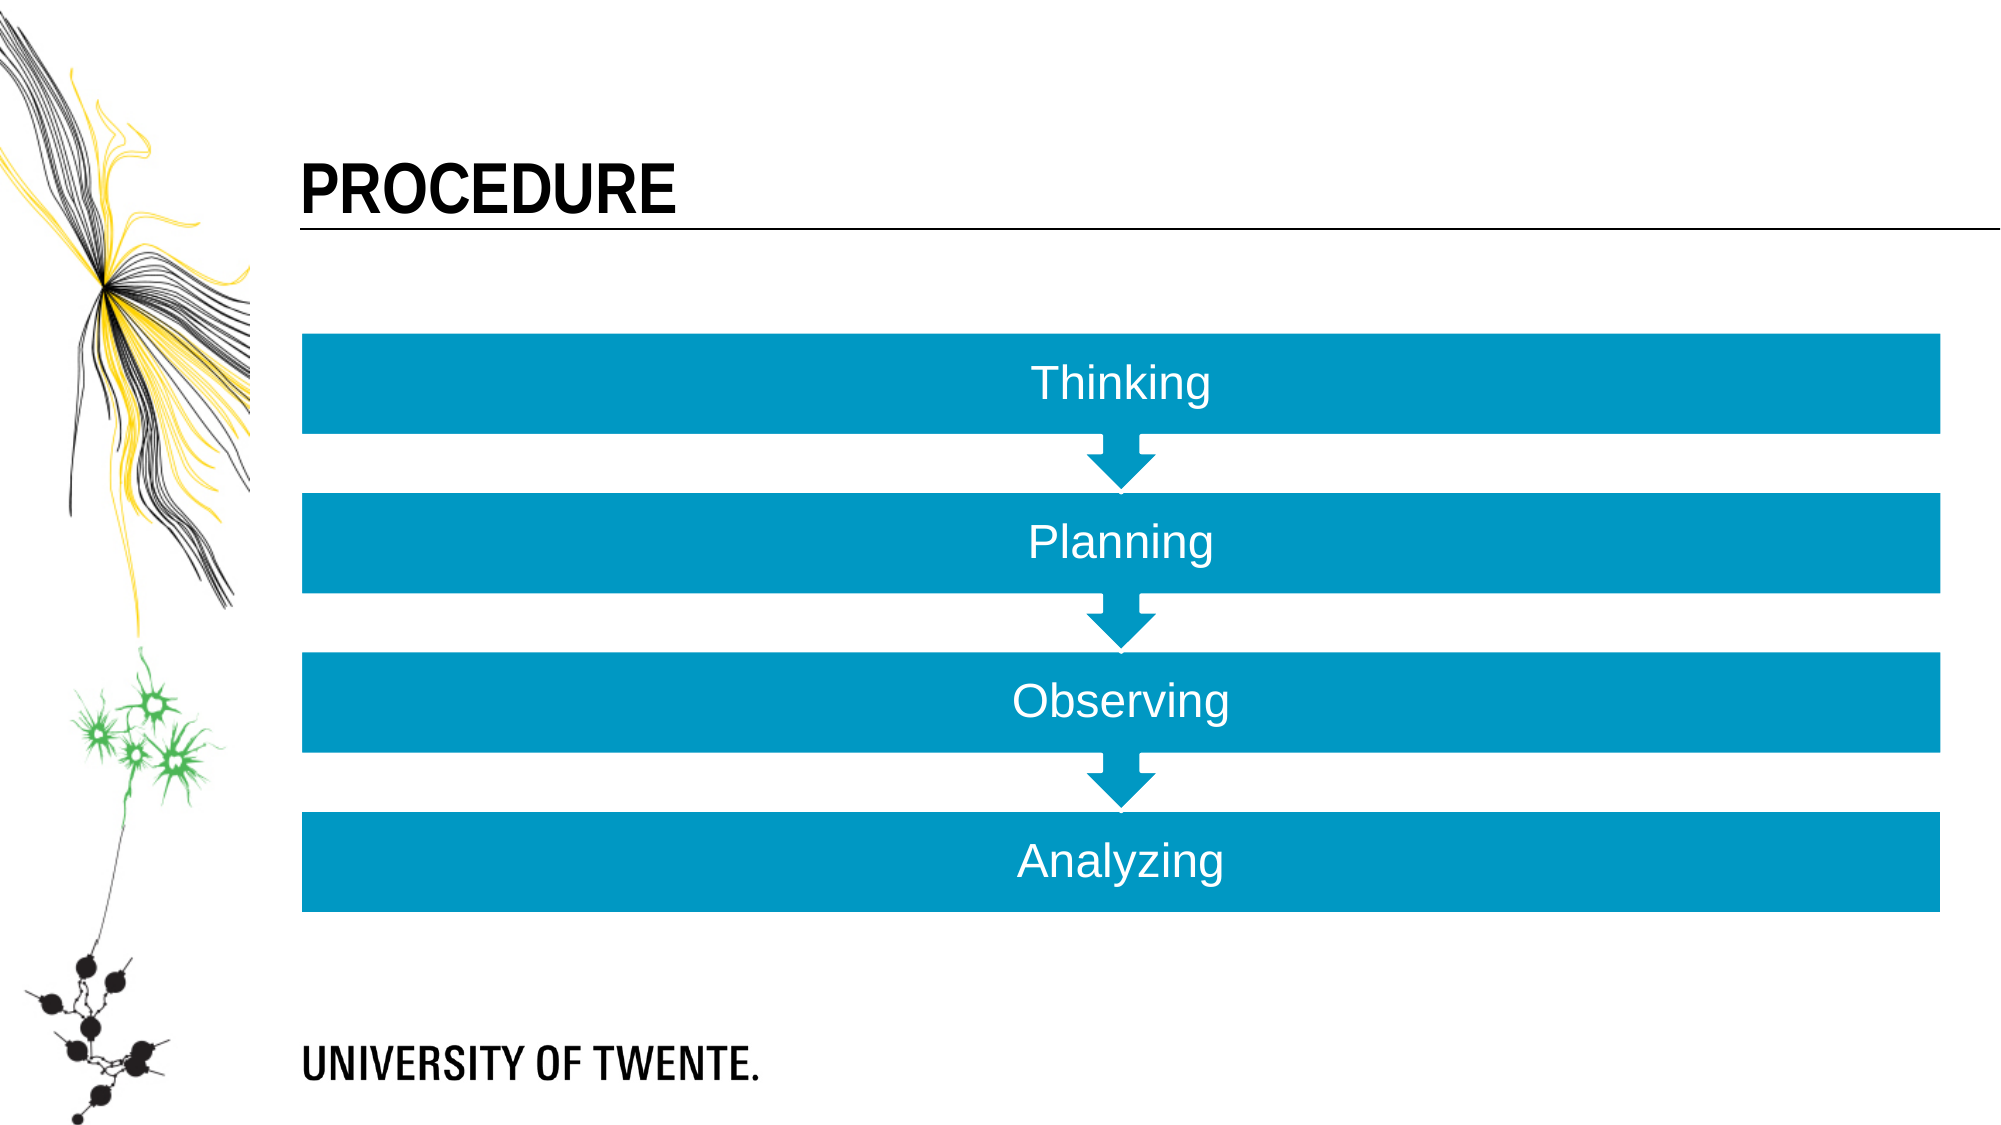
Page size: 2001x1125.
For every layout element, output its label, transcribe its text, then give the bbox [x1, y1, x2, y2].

list PRocedure [299, 107, 1938, 229]
picture [270, 1012, 788, 1113]
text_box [299, 331, 1943, 915]
picture [0, 0, 250, 1125]
